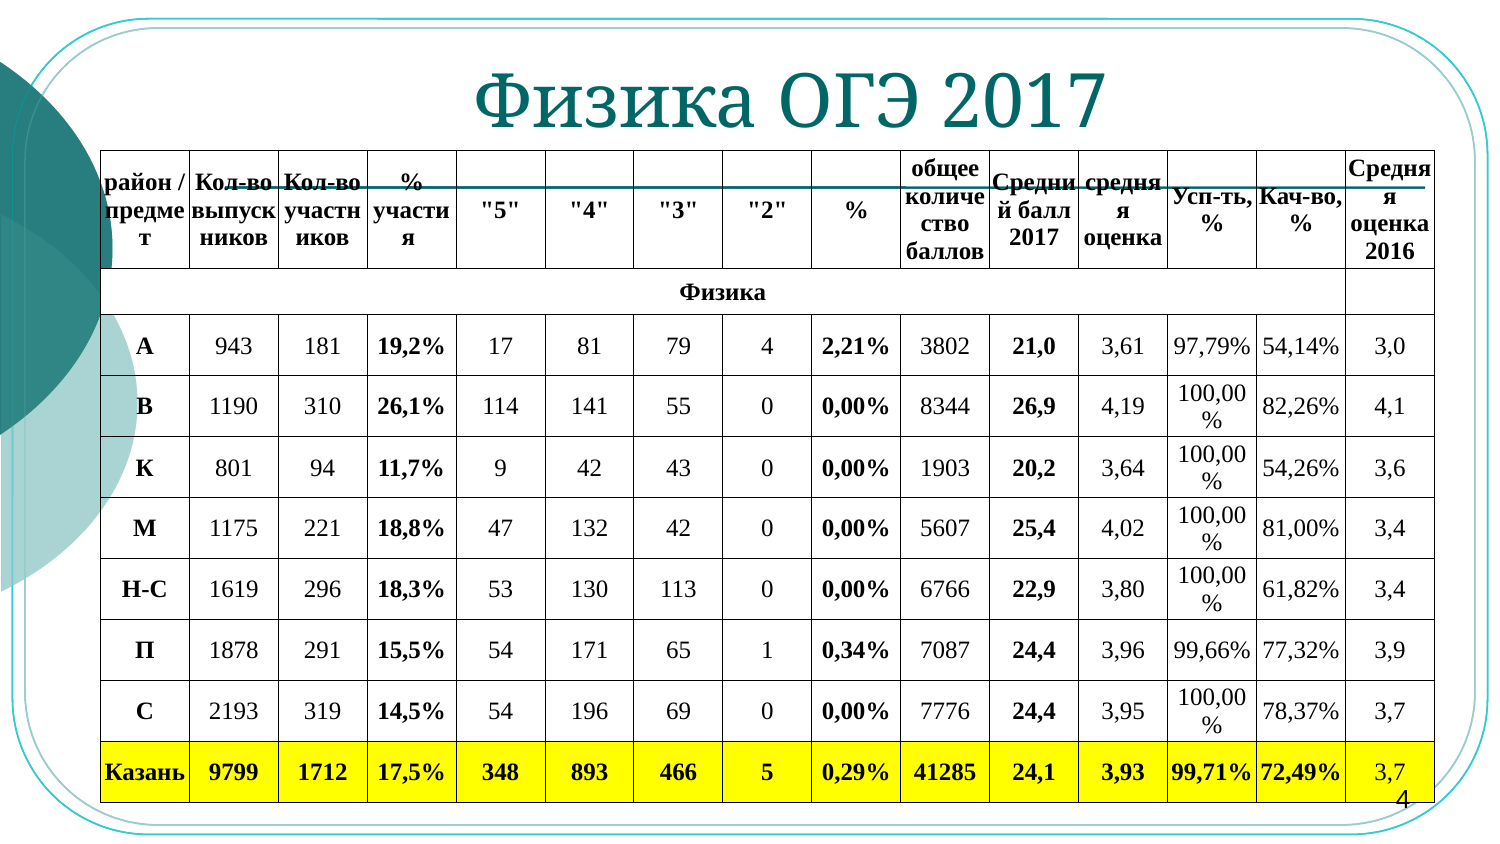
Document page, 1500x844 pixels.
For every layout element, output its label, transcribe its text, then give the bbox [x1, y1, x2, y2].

table_cell 99,71% [1168, 742, 1256, 768]
table_cell 7776 [901, 681, 989, 741]
table_cell 21,0 [990, 315, 1078, 375]
table_cell 801 [190, 437, 278, 497]
table_cell 0 [723, 681, 811, 741]
table_cell 41285 [901, 742, 989, 802]
table_cell 17,5% [368, 742, 456, 802]
table_header район /предмет [101, 151, 189, 268]
table_cell 5607 [901, 498, 989, 558]
table_header "5" [457, 151, 545, 268]
table_cell 26,9 [990, 376, 1078, 436]
table_cell 5 [723, 742, 811, 802]
table_cell 0,00% [812, 437, 900, 497]
table_cell Физика [101, 269, 1345, 314]
table_header Кач-во, % [1257, 151, 1345, 268]
table_header Средний балл 2017 [990, 151, 1078, 268]
table_cell 82,26% [1257, 376, 1345, 436]
table_cell А [101, 315, 189, 375]
table_cell 4 [723, 315, 811, 375]
table_cell К [101, 437, 189, 497]
table_cell 94 [279, 437, 367, 497]
table_cell 81,00% [1257, 498, 1345, 558]
table_cell 54,14% [1257, 315, 1345, 375]
table_cell 171 [546, 620, 633, 680]
table_cell 26,1% [368, 376, 456, 436]
table_cell 69 [634, 681, 722, 741]
table_cell 1903 [901, 437, 989, 497]
table_header Средняя оценка 2016 [1346, 151, 1434, 268]
table_cell 54,26% [1257, 437, 1345, 497]
table_cell 3,4 [1346, 498, 1434, 558]
table_cell 100,00% [1168, 681, 1256, 741]
table_cell 9799 [190, 742, 278, 802]
table_cell 47 [457, 498, 545, 558]
table_header Усп-ть, % [1168, 151, 1256, 268]
table_header средняя оценка [1079, 151, 1167, 268]
table_cell С [101, 681, 189, 741]
table_cell 221 [279, 498, 367, 558]
table_cell 291 [279, 620, 367, 680]
table_header "2" [723, 151, 811, 268]
table_cell 61,82% [1257, 559, 1345, 619]
table_cell 1712 [279, 742, 367, 802]
table_cell 3,61 [1079, 315, 1167, 375]
table_cell 53 [457, 559, 545, 619]
table_header Кол-во участников [279, 151, 367, 268]
table_cell 319 [279, 681, 367, 741]
table_cell 24,1 [990, 742, 1078, 802]
table_header "4" [546, 151, 633, 268]
table_cell 3,0 [1346, 315, 1434, 375]
table_cell Казань [101, 742, 189, 802]
table_cell 3802 [901, 315, 989, 375]
table_cell 1190 [190, 376, 278, 436]
table_cell 0,00% [812, 559, 900, 619]
table_cell 0 [723, 559, 811, 619]
table_cell П [101, 620, 189, 680]
table_cell 4,19 [1079, 376, 1167, 436]
table_cell 1175 [190, 498, 278, 558]
table_cell 78,37% [1257, 681, 1345, 741]
table_cell Н-С [101, 559, 189, 619]
table_cell 11,7% [368, 437, 456, 497]
table_cell 24,4 [990, 681, 1078, 741]
table_cell 2,21% [812, 315, 900, 375]
table_cell 7087 [901, 620, 989, 680]
table_cell 0 [723, 437, 811, 497]
table_cell 6766 [901, 559, 989, 619]
table_cell 3,7 [1346, 742, 1434, 802]
table_cell 181 [279, 315, 367, 375]
table_cell 348 [457, 742, 545, 802]
table_cell 0 [723, 498, 811, 558]
table_cell 3,7 [1346, 681, 1434, 741]
table_cell 466 [634, 742, 722, 802]
table_cell 4,02 [1079, 498, 1167, 558]
table_cell 24,4 [990, 620, 1078, 680]
table_cell 20,2 [990, 437, 1078, 497]
table_cell 0,00% [812, 376, 900, 436]
table_cell 3,93 [1079, 742, 1167, 768]
table_cell 99,66% [1168, 620, 1256, 680]
table_cell 3,96 [1079, 620, 1167, 680]
slide_number 4 [1074, 768, 1426, 826]
table_cell 65 [634, 620, 722, 680]
table_cell 893 [546, 742, 633, 802]
table_cell 3,80 [1079, 559, 1167, 619]
table_cell 0,34% [812, 620, 900, 680]
table_cell 0,00% [812, 681, 900, 741]
table_cell 3,6 [1346, 437, 1434, 497]
table_cell 3,95 [1079, 681, 1167, 741]
title Физика ОГЭ 2017 [159, 36, 1425, 150]
table_cell 0,00% [812, 498, 900, 558]
table_header % [812, 151, 900, 268]
table_cell 1 [723, 620, 811, 680]
table_cell 8344 [901, 376, 989, 436]
table_cell 100,00% [1168, 498, 1256, 558]
table_cell 9 [457, 437, 545, 497]
table_cell 22,9 [990, 559, 1078, 619]
table_cell 25,4 [990, 498, 1078, 558]
table_cell 54 [457, 681, 545, 741]
table_cell 81 [546, 315, 633, 375]
table_cell 1619 [190, 559, 278, 619]
table_cell 72,49% [1257, 742, 1345, 768]
table_cell 1878 [190, 620, 278, 680]
table_cell 15,5% [368, 620, 456, 680]
table_cell 77,32% [1257, 620, 1345, 680]
table_cell 0 [723, 376, 811, 436]
table_cell 196 [546, 681, 633, 741]
table_cell 100,00% [1168, 437, 1256, 497]
table_cell 943 [190, 315, 278, 375]
table_cell 0,29% [812, 742, 900, 802]
table_cell 132 [546, 498, 633, 558]
table_cell 42 [634, 498, 722, 558]
table_cell М [101, 498, 189, 558]
table_cell 113 [634, 559, 722, 619]
table_cell 42 [546, 437, 633, 497]
table_cell 3,4 [1346, 559, 1434, 619]
table_header % участия [368, 151, 456, 268]
table_cell 18,3% [368, 559, 456, 619]
table_cell 14,5% [368, 681, 456, 741]
table_cell 55 [634, 376, 722, 436]
table_cell 54 [457, 620, 545, 680]
table_cell 3,9 [1346, 620, 1434, 680]
table_cell 3,64 [1079, 437, 1167, 497]
table_cell В [101, 376, 189, 436]
table_cell 2193 [190, 681, 278, 741]
table_header "3" [634, 151, 722, 268]
table_cell 141 [546, 376, 633, 436]
table_cell 310 [279, 376, 367, 436]
table_header Кол-во выпускников [190, 151, 278, 268]
table_cell 4,1 [1346, 376, 1434, 436]
table_cell 43 [634, 437, 722, 497]
table_header общее количество баллов [901, 151, 989, 268]
table_cell 97,79% [1168, 315, 1256, 375]
table_cell 79 [634, 315, 722, 375]
table_cell 130 [546, 559, 633, 619]
table_cell 100,00% [1168, 376, 1256, 436]
table_cell 100,00% [1168, 559, 1256, 619]
table_cell [1346, 269, 1434, 314]
table_cell 19,2% [368, 315, 456, 375]
table_cell 18,8% [368, 498, 456, 558]
table_cell 17 [457, 315, 545, 375]
table_cell 296 [279, 559, 367, 619]
table_cell 114 [457, 376, 545, 436]
